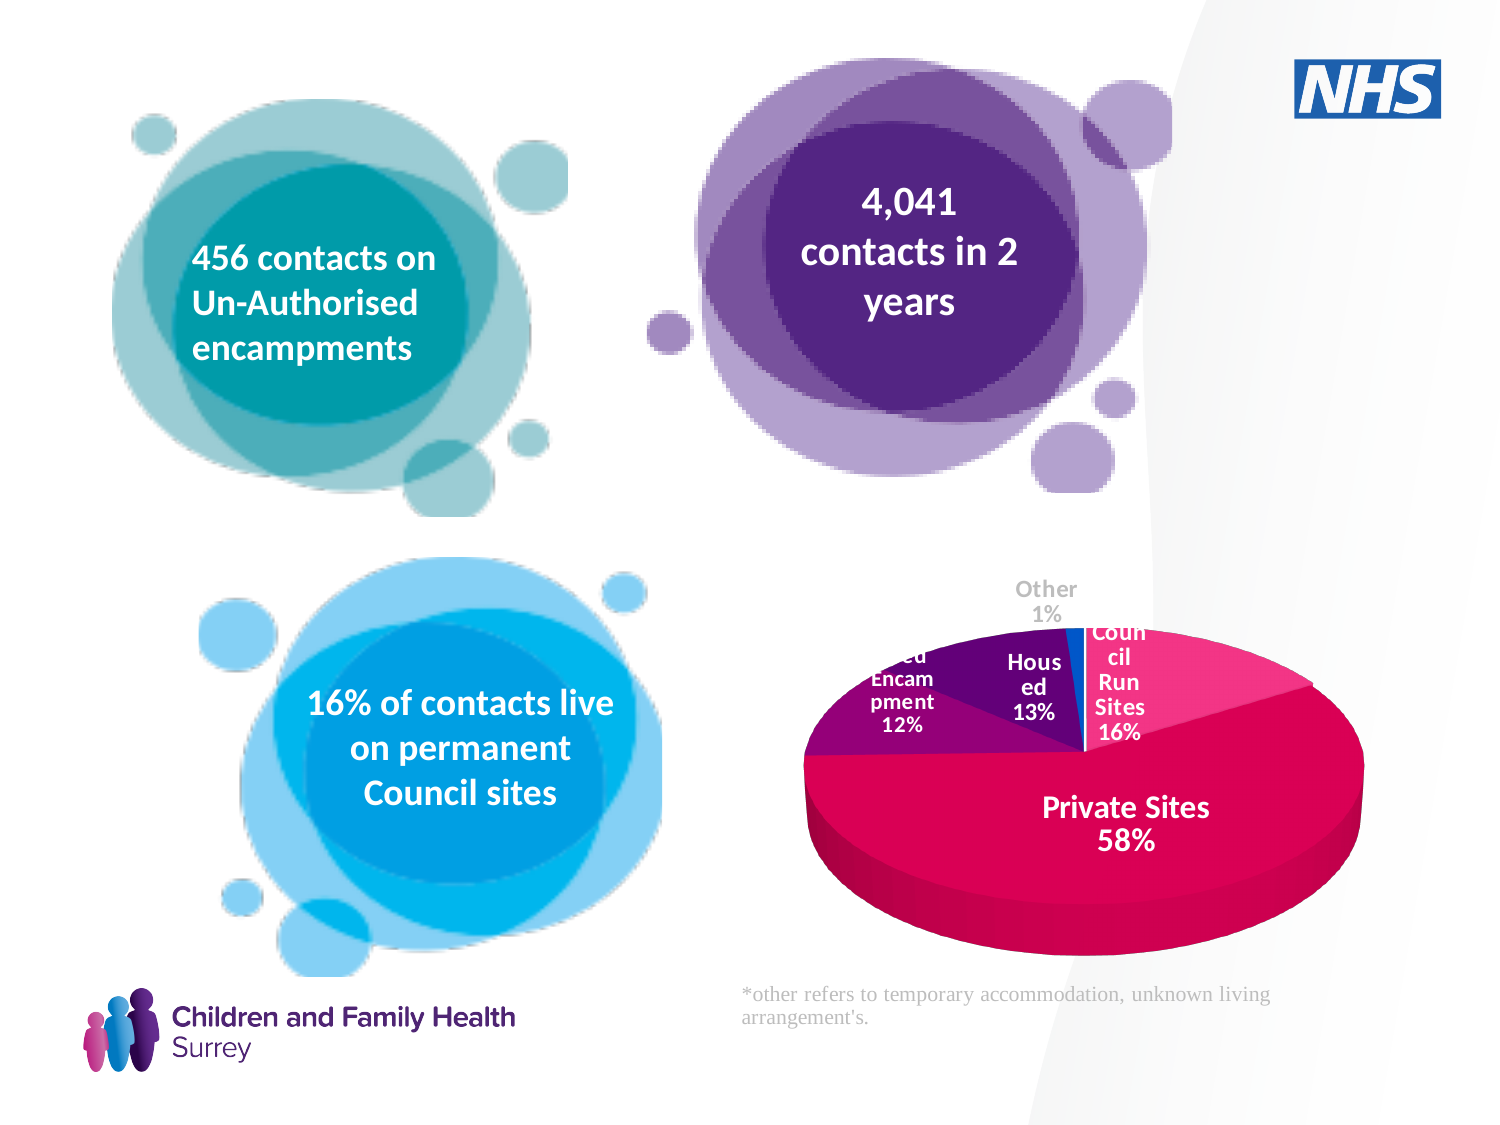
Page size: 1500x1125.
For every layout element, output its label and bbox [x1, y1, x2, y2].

picture [111, 99, 569, 517]
chart [704, 516, 1415, 1056]
picture [198, 556, 663, 977]
picture [646, 0, 1500, 1125]
picture [83, 988, 516, 1072]
